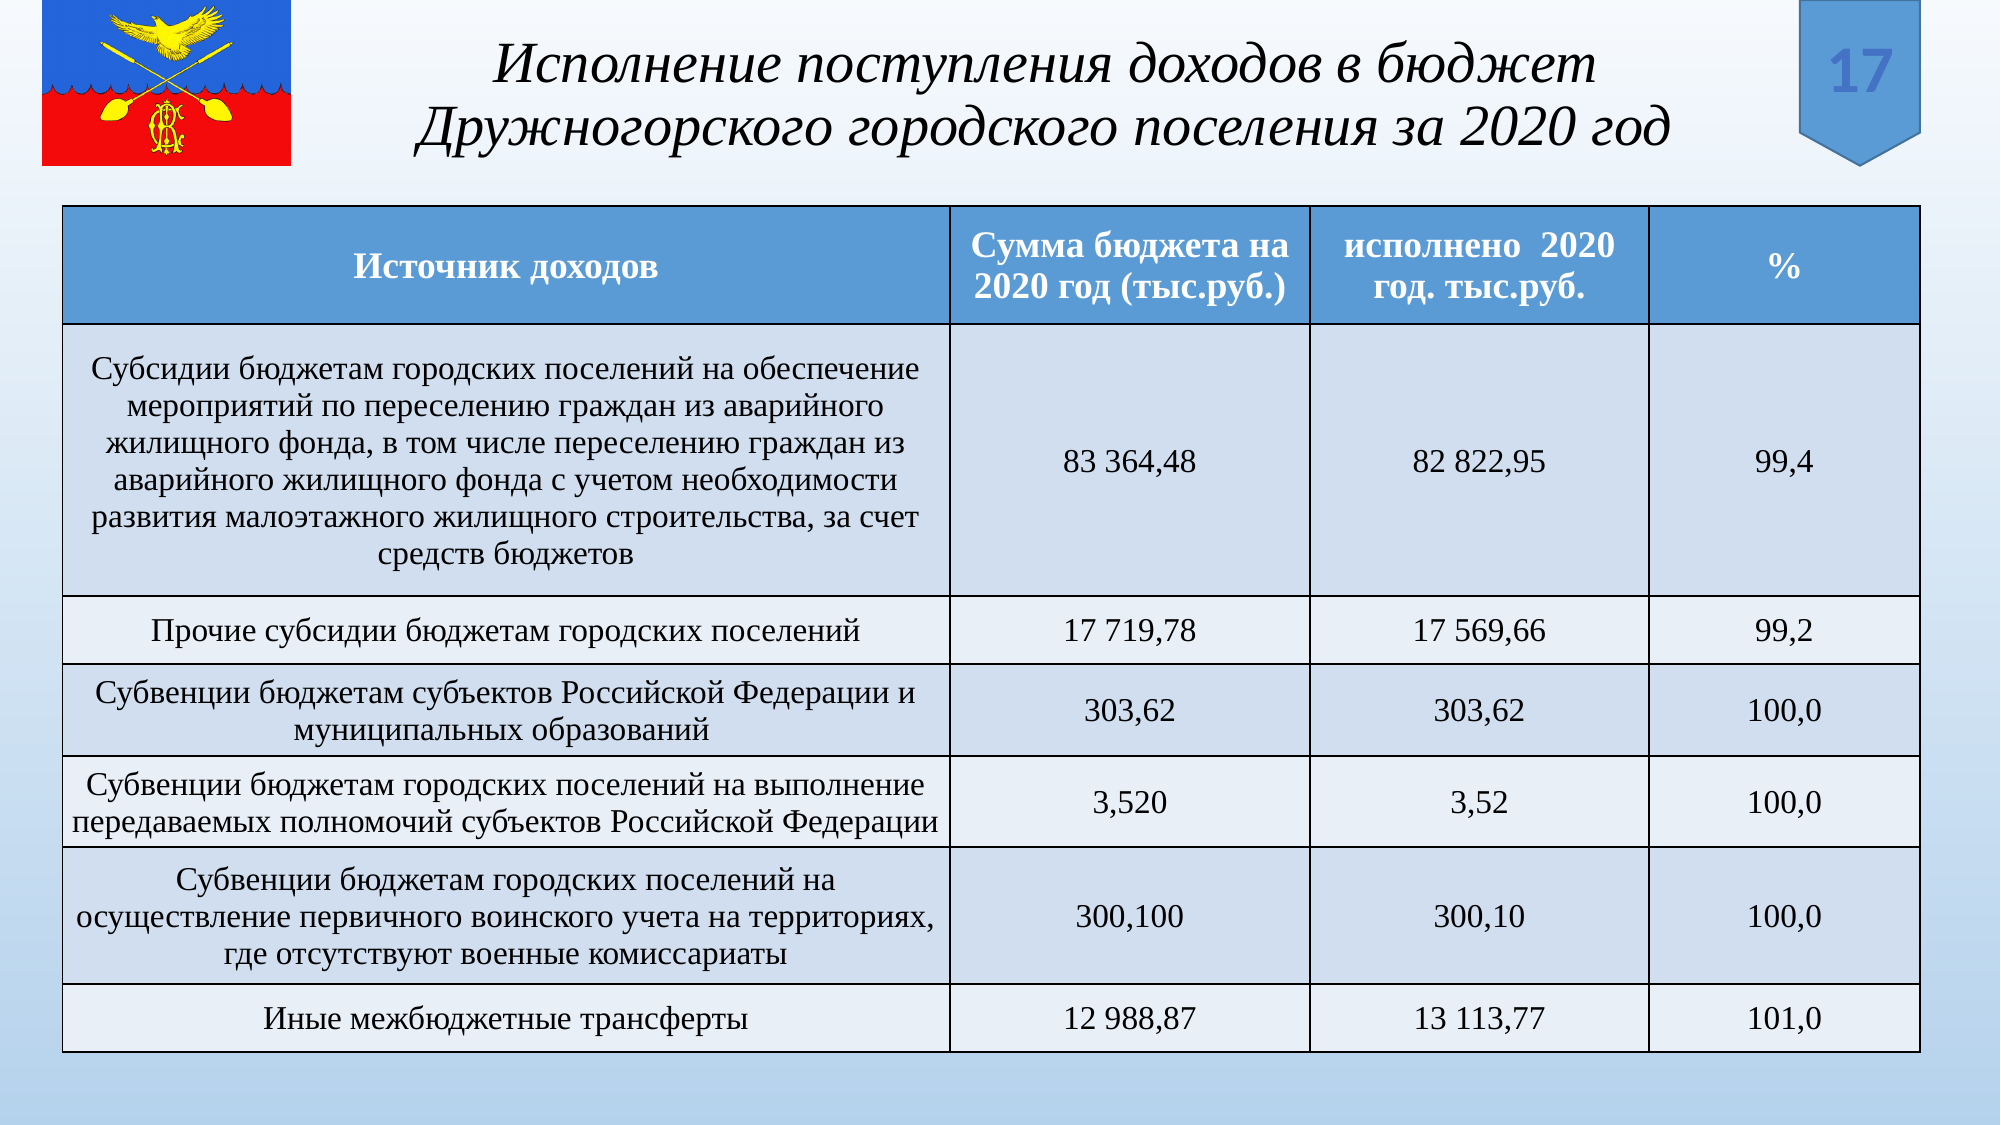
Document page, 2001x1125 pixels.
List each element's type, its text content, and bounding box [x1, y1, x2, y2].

table_cell 12 988,87 [951, 985, 1309, 1051]
text_box 17 [1798, 0, 1921, 167]
table_cell 13 113,77 [1311, 985, 1648, 1051]
table_cell 300,100 [951, 848, 1309, 983]
table_cell 99,2 [1650, 597, 1919, 663]
table_cell Субвенции бюджетам субъектов Российской Федерации и муниципальных образований [63, 665, 949, 755]
table_cell 300,10 [1311, 848, 1648, 983]
table_cell 101,0 [1650, 985, 1919, 1051]
table_cell 99,4 [1650, 325, 1919, 595]
table_cell 17 719,78 [951, 597, 1309, 663]
table_header % [1650, 207, 1919, 323]
table_cell Субвенции бюджетам городских поселений на осуществление первичного воинского учета на территориях, где отсутствуют военные комиссариаты [63, 848, 949, 983]
table_cell Иные межбюджетные трансферты [63, 985, 949, 1051]
table_cell 100,0 [1650, 665, 1919, 755]
table_header Сумма бюджета на 2020 год (тыс.руб.) [951, 207, 1309, 323]
table_cell 303,62 [1311, 665, 1648, 755]
table_cell Субвенции бюджетам городских поселений на выполнение передаваемых полномочий субъектов Российской Федерации [63, 757, 949, 846]
table_cell 82 822,95 [1311, 325, 1648, 595]
table_cell 3,520 [951, 757, 1309, 846]
table_cell 3,52 [1311, 757, 1648, 846]
title Исполнение поступления доходов в бюджет Дружногорского городского поселения за 2020 год [291, 0, 1800, 166]
table_cell 83 364,48 [951, 325, 1309, 595]
table_cell Субсидии бюджетам городских поселений на обеспечение мероприятий по переселению граждан из аварийного жилищного фонда, в том числе переселению граждан из аварийного жилищного фонда с учетом необходимости развития малоэтажного жилищного строительства, за счет средств бюджетов [63, 325, 949, 595]
table_cell Прочие субсидии бюджетам городских поселений [63, 597, 949, 663]
picture [42, 0, 291, 166]
table_cell 17 569,66 [1311, 597, 1648, 663]
table_header исполнено 2020 год. тыс.руб. [1311, 207, 1648, 323]
table_cell 303,62 [951, 665, 1309, 755]
table_cell 100,0 [1650, 757, 1919, 846]
table_header Источник доходов [63, 207, 949, 323]
table_cell 100,0 [1650, 848, 1919, 983]
